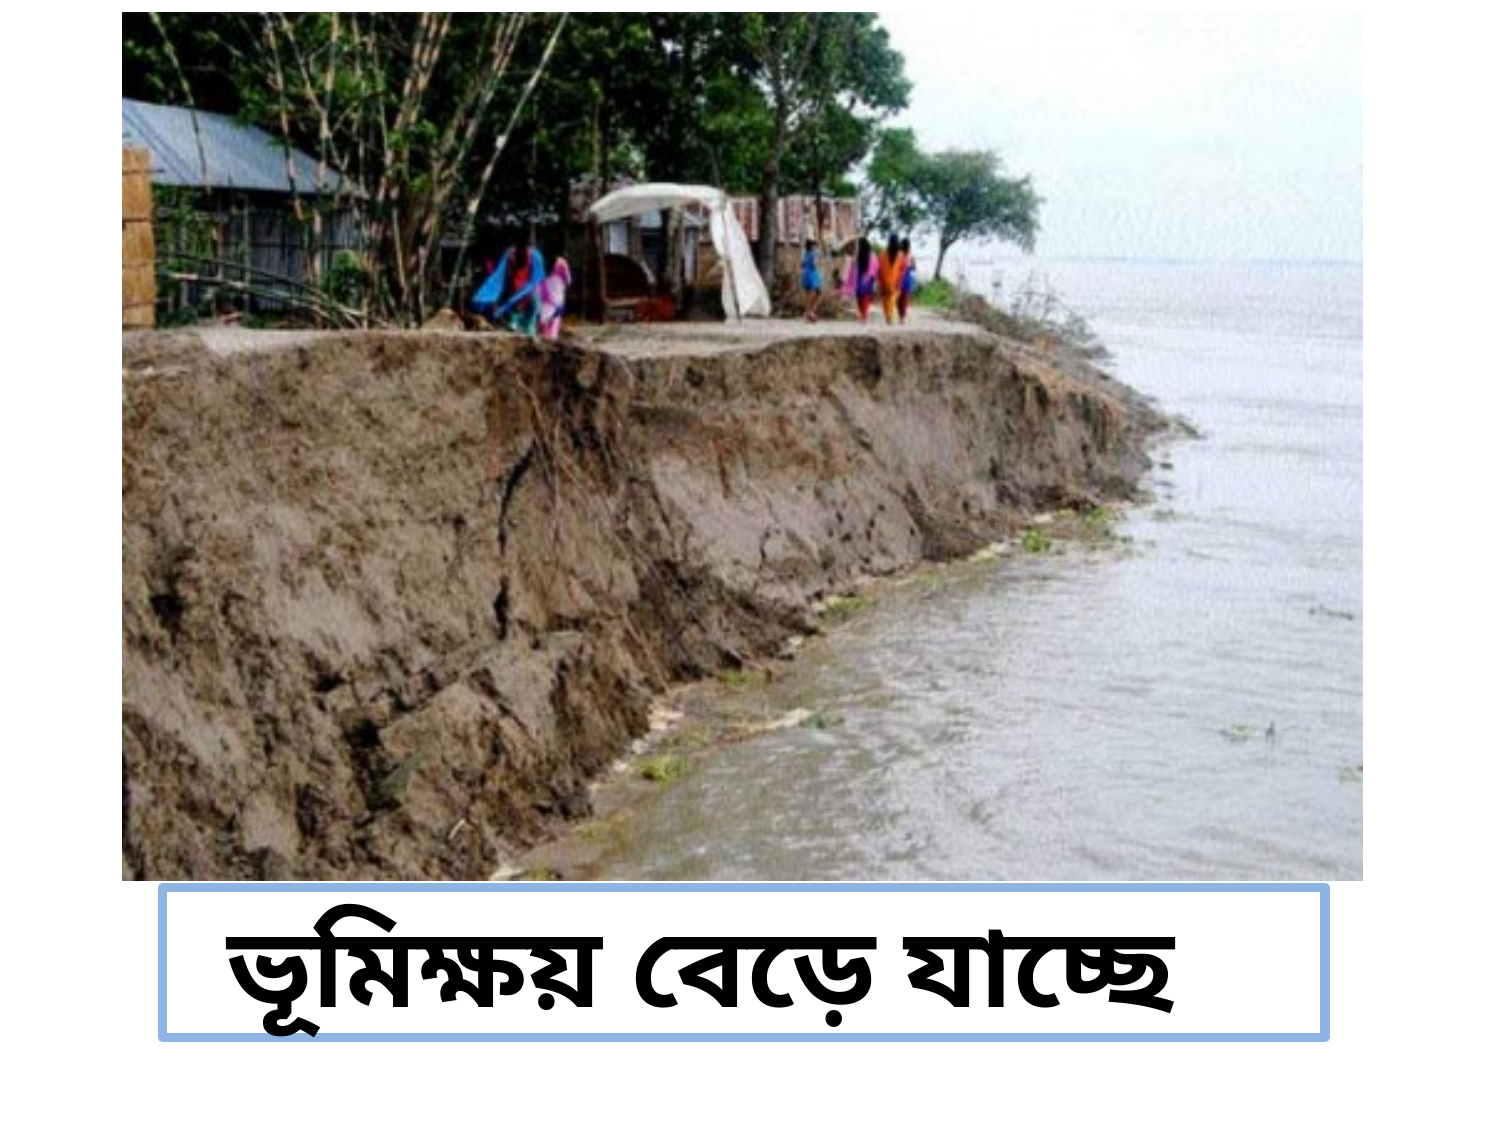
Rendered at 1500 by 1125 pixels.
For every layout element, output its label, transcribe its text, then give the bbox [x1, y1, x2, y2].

text_box ভূমিক্ষয় বেড়ে যাচ্ছে [162, 890, 1325, 1038]
picture [122, 12, 1363, 881]
